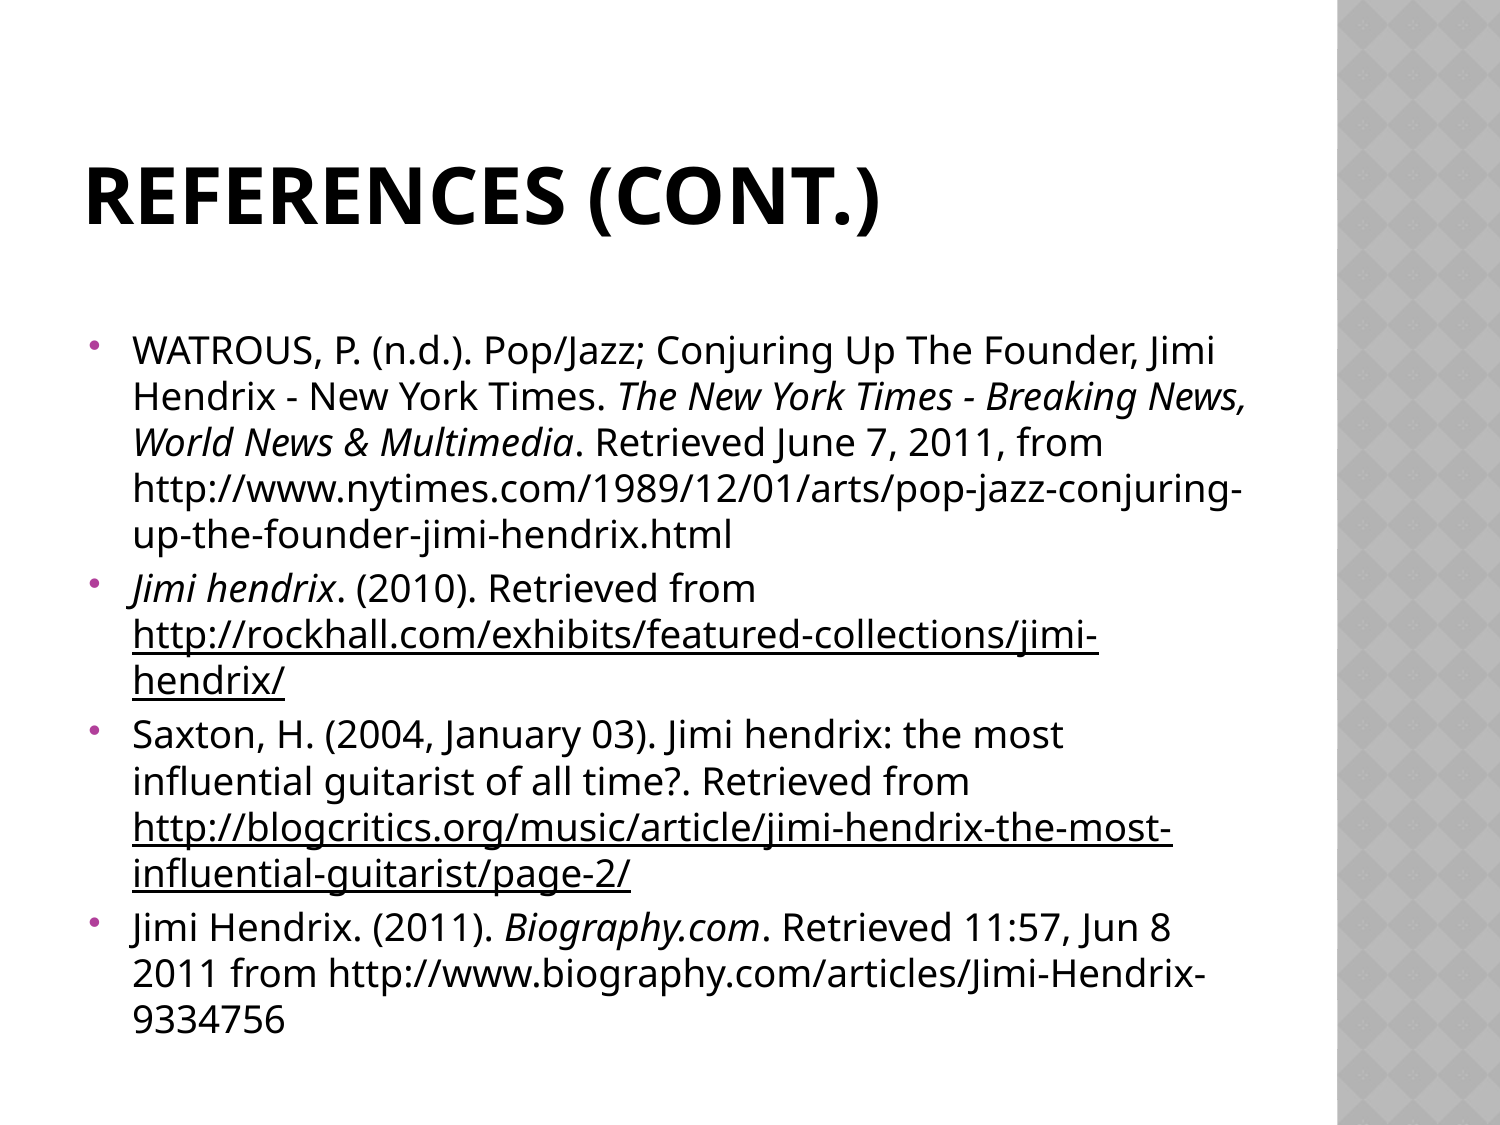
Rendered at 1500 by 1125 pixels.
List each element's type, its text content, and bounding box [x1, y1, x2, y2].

title References (cont.) [75, 52, 1263, 240]
list WATROUS, P. (n.d.). Pop/Jazz; Conjuring Up The Founder, Jimi Hendrix - New York Times. The New York Times - Breaking News, World News & Multimedia. Retrieved June 7, 2011, from http://www.nytimes.com/1989/12/01/arts/pop-jazz-conjuring-up-the-founder-jimi-hendrix.html Jimi hendrix. (2010). Retrieved from http://rockhall.com/exhibits/featured-collections/jimi-hendrix/ Saxton, H. (2004, January 03). Jimi hendrix: the most influential guitarist of all time?. Retrieved from http://blogcritics.org/music/article/jimi-hendrix-the-most-influential-guitarist/page-2/ Jimi Hendrix. (2011). Biography.com. Retrieved 11:57, Jun 8 2011 from http://www.biography.com/articles/Jimi-Hendrix-9334756 [75, 264, 1263, 1059]
